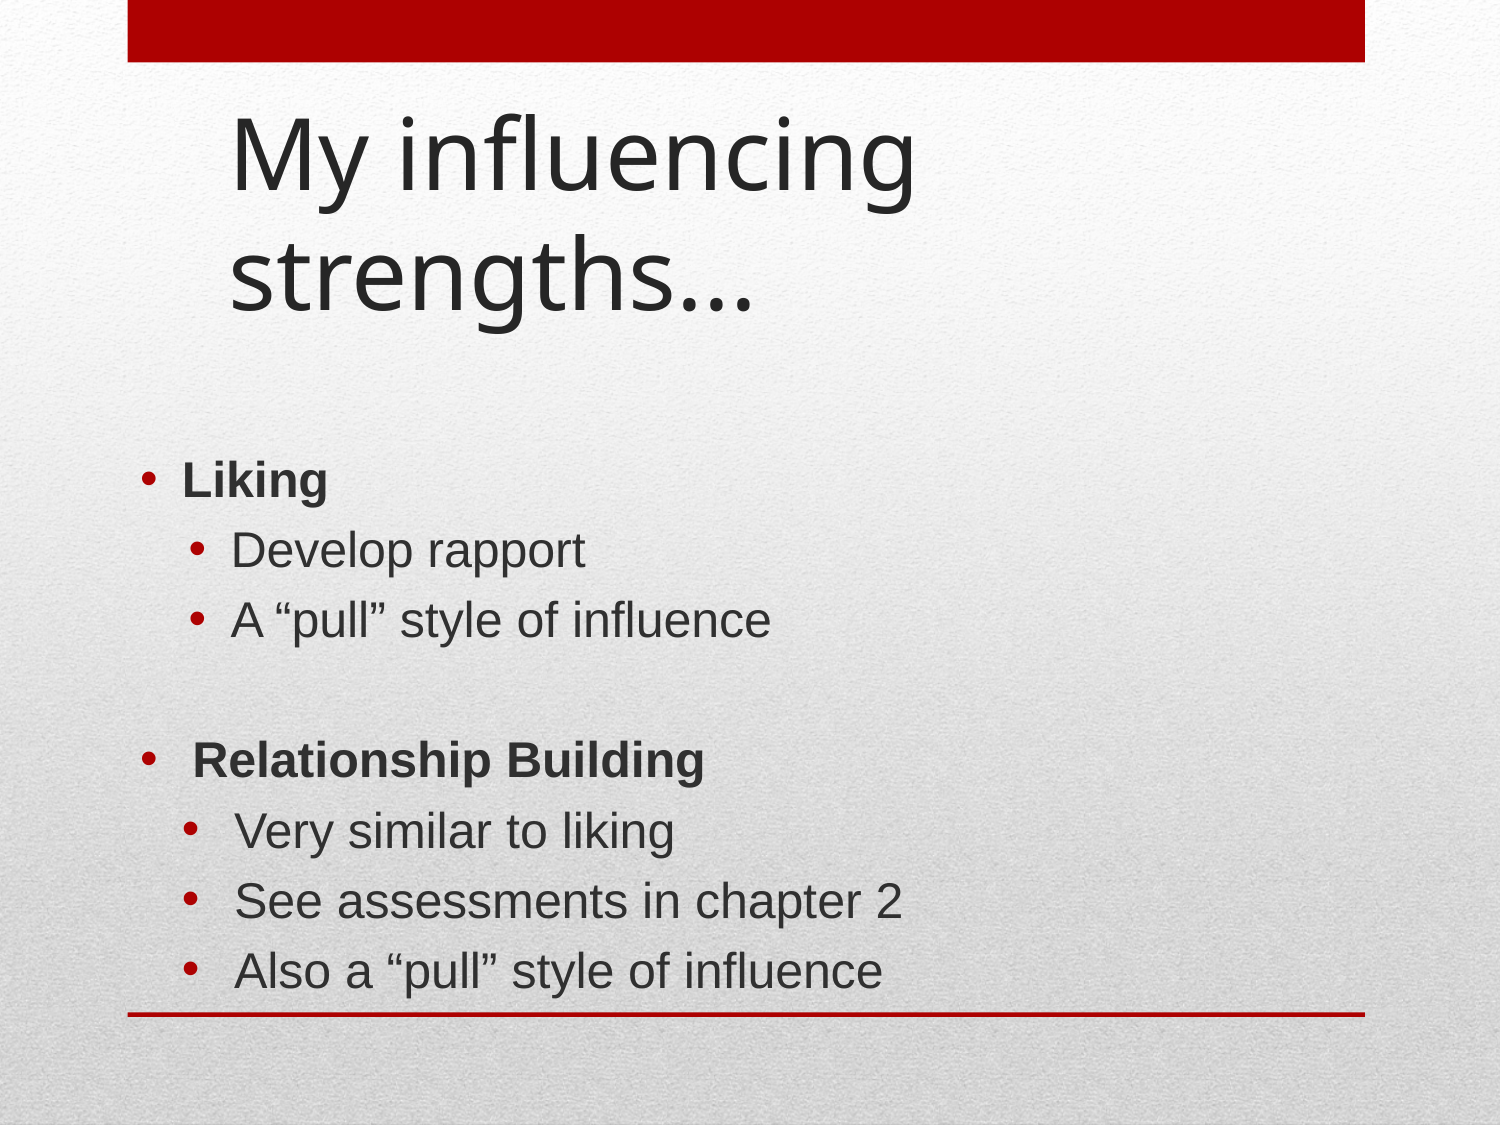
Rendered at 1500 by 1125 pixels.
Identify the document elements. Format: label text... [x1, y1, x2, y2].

list Liking Develop rapport A “pull” style of influence Relationship Building Very similar to liking See assessments in chapter 2 Also a “pull” style of influence [125, 370, 1363, 1008]
title My influencing strengths... [213, 75, 1326, 339]
